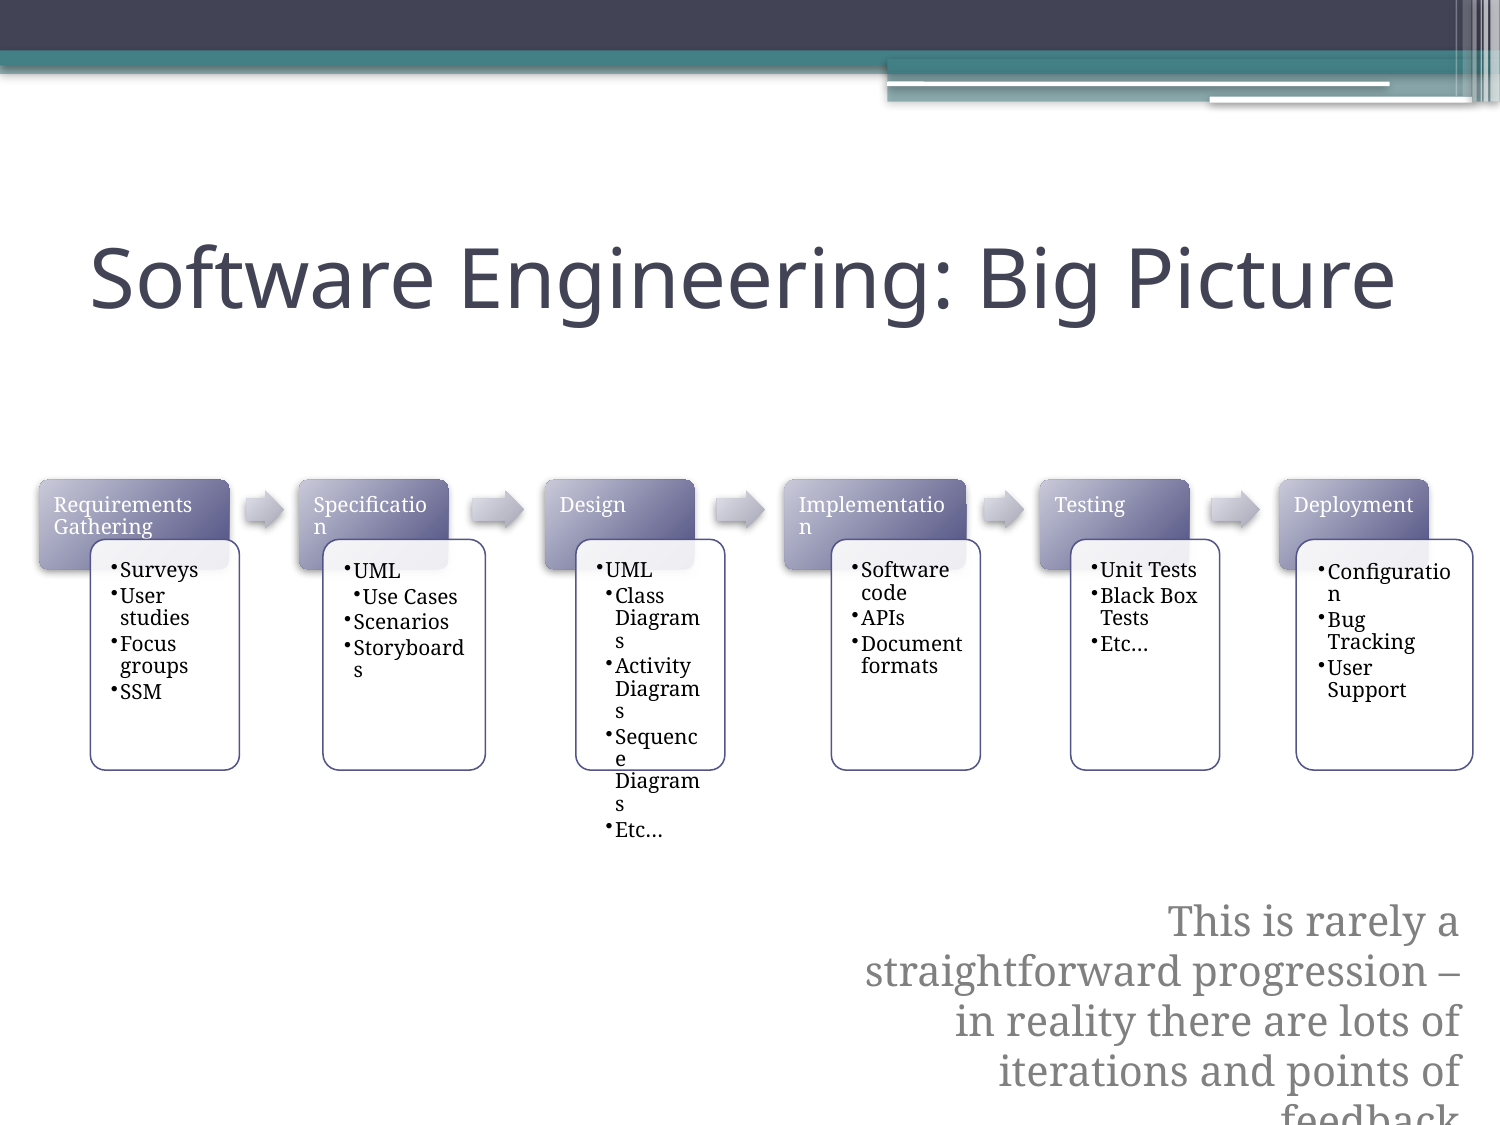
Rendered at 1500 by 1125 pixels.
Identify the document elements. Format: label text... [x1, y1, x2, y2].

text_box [37, 362, 1476, 888]
text_box This is rarely a straightforward progression – in reality there are lots of iterations and points of feedback [844, 897, 1475, 1125]
title Software Engineering: Big Picture [75, 187, 1425, 359]
